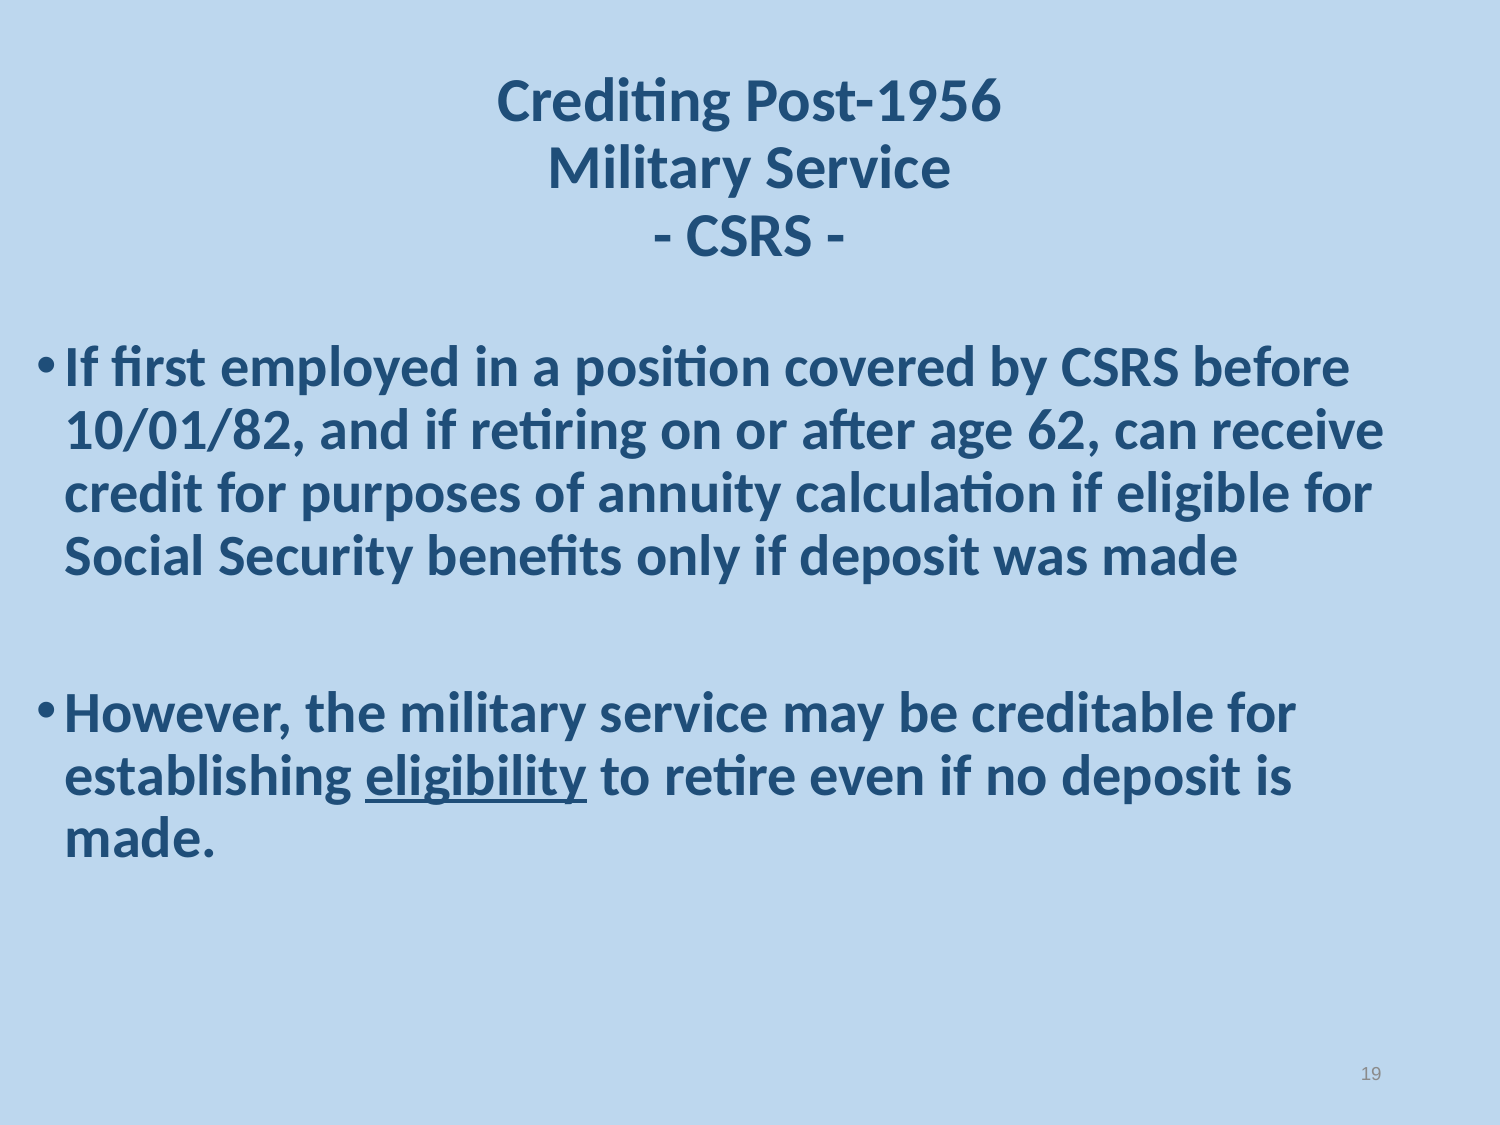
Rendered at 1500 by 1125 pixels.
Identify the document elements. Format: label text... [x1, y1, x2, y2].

title Crediting Post-1956 Military Service - CSRS - [103, 59, 1397, 278]
list If first employed in a position covered by CSRS before 10/01/82, and if retiring on or after age 62, can receive credit for purposes of annuity calculation if eligible for Social Security benefits only if deposit was made However, the military service may be creditable for establishing eligibility to retire even if no deposit is made. [21, 328, 1441, 1043]
slide_number 19 [1059, 1042, 1397, 1103]
